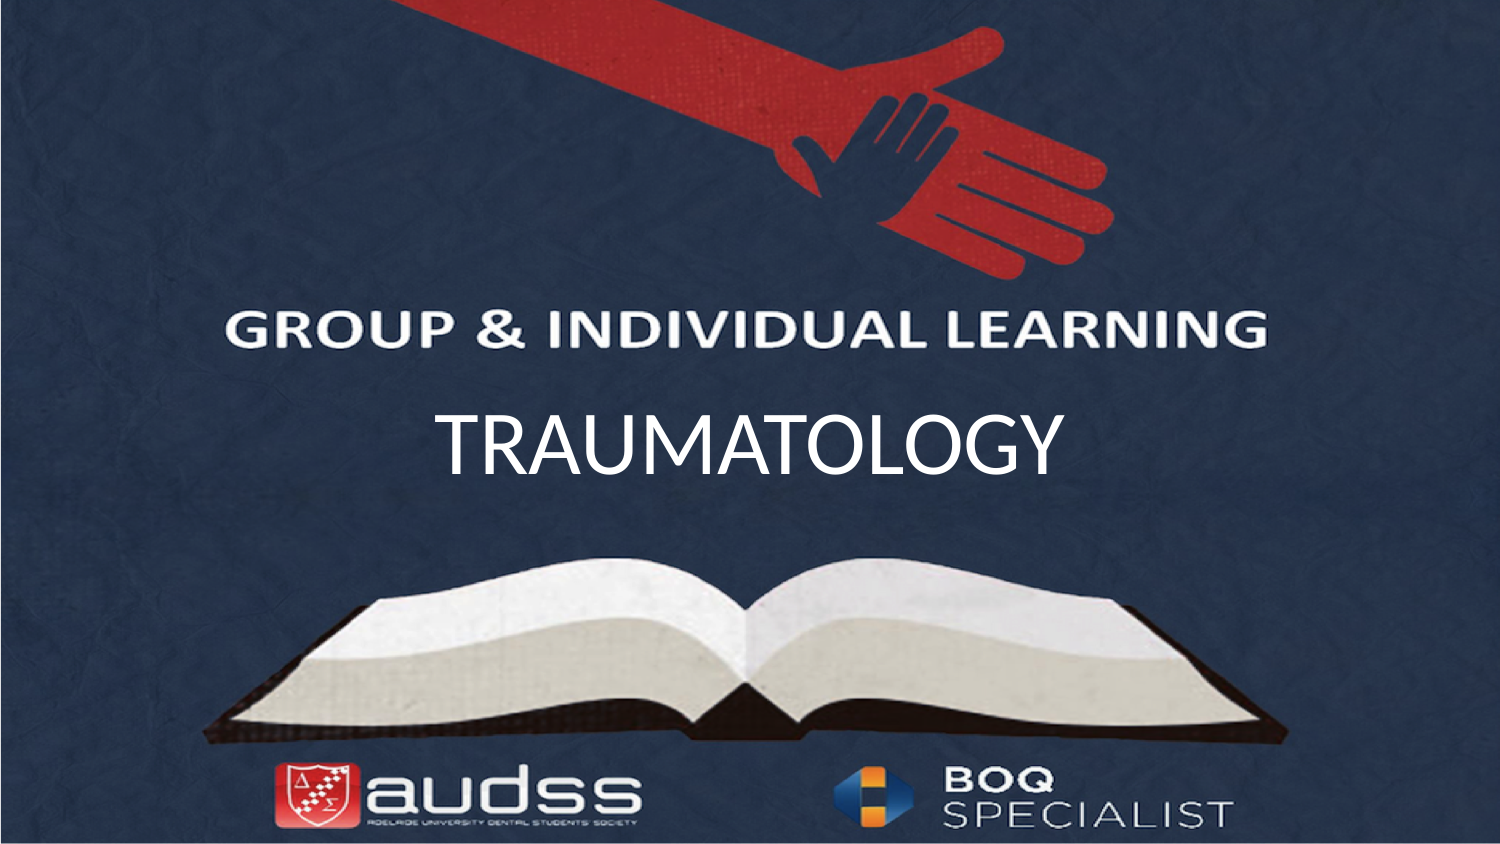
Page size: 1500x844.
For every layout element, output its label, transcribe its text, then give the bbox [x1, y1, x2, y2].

title TRAUMATOLOGY [112, 327, 1388, 509]
picture [0, 0, 1500, 844]
